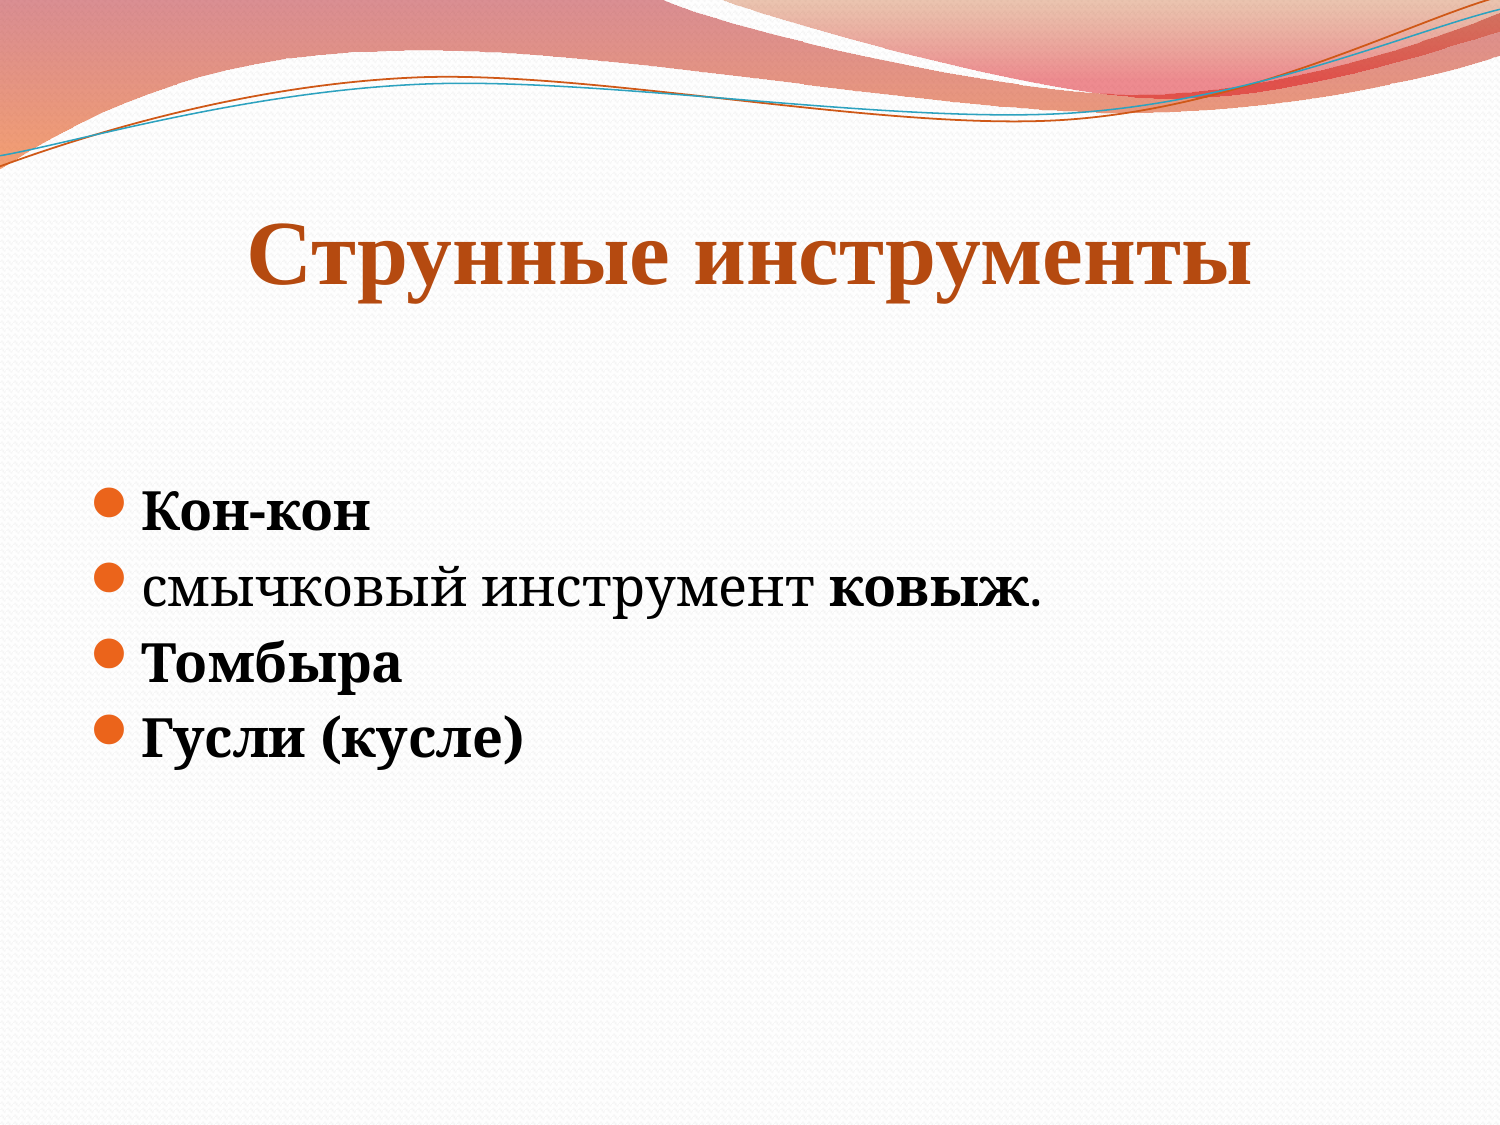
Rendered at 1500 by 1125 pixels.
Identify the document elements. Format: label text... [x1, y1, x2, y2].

list Кон-кон смычковый инструмент ковыж. Томбыра Гусли (кусле) [75, 317, 1425, 1038]
title Струнные инструменты [75, 115, 1425, 303]
